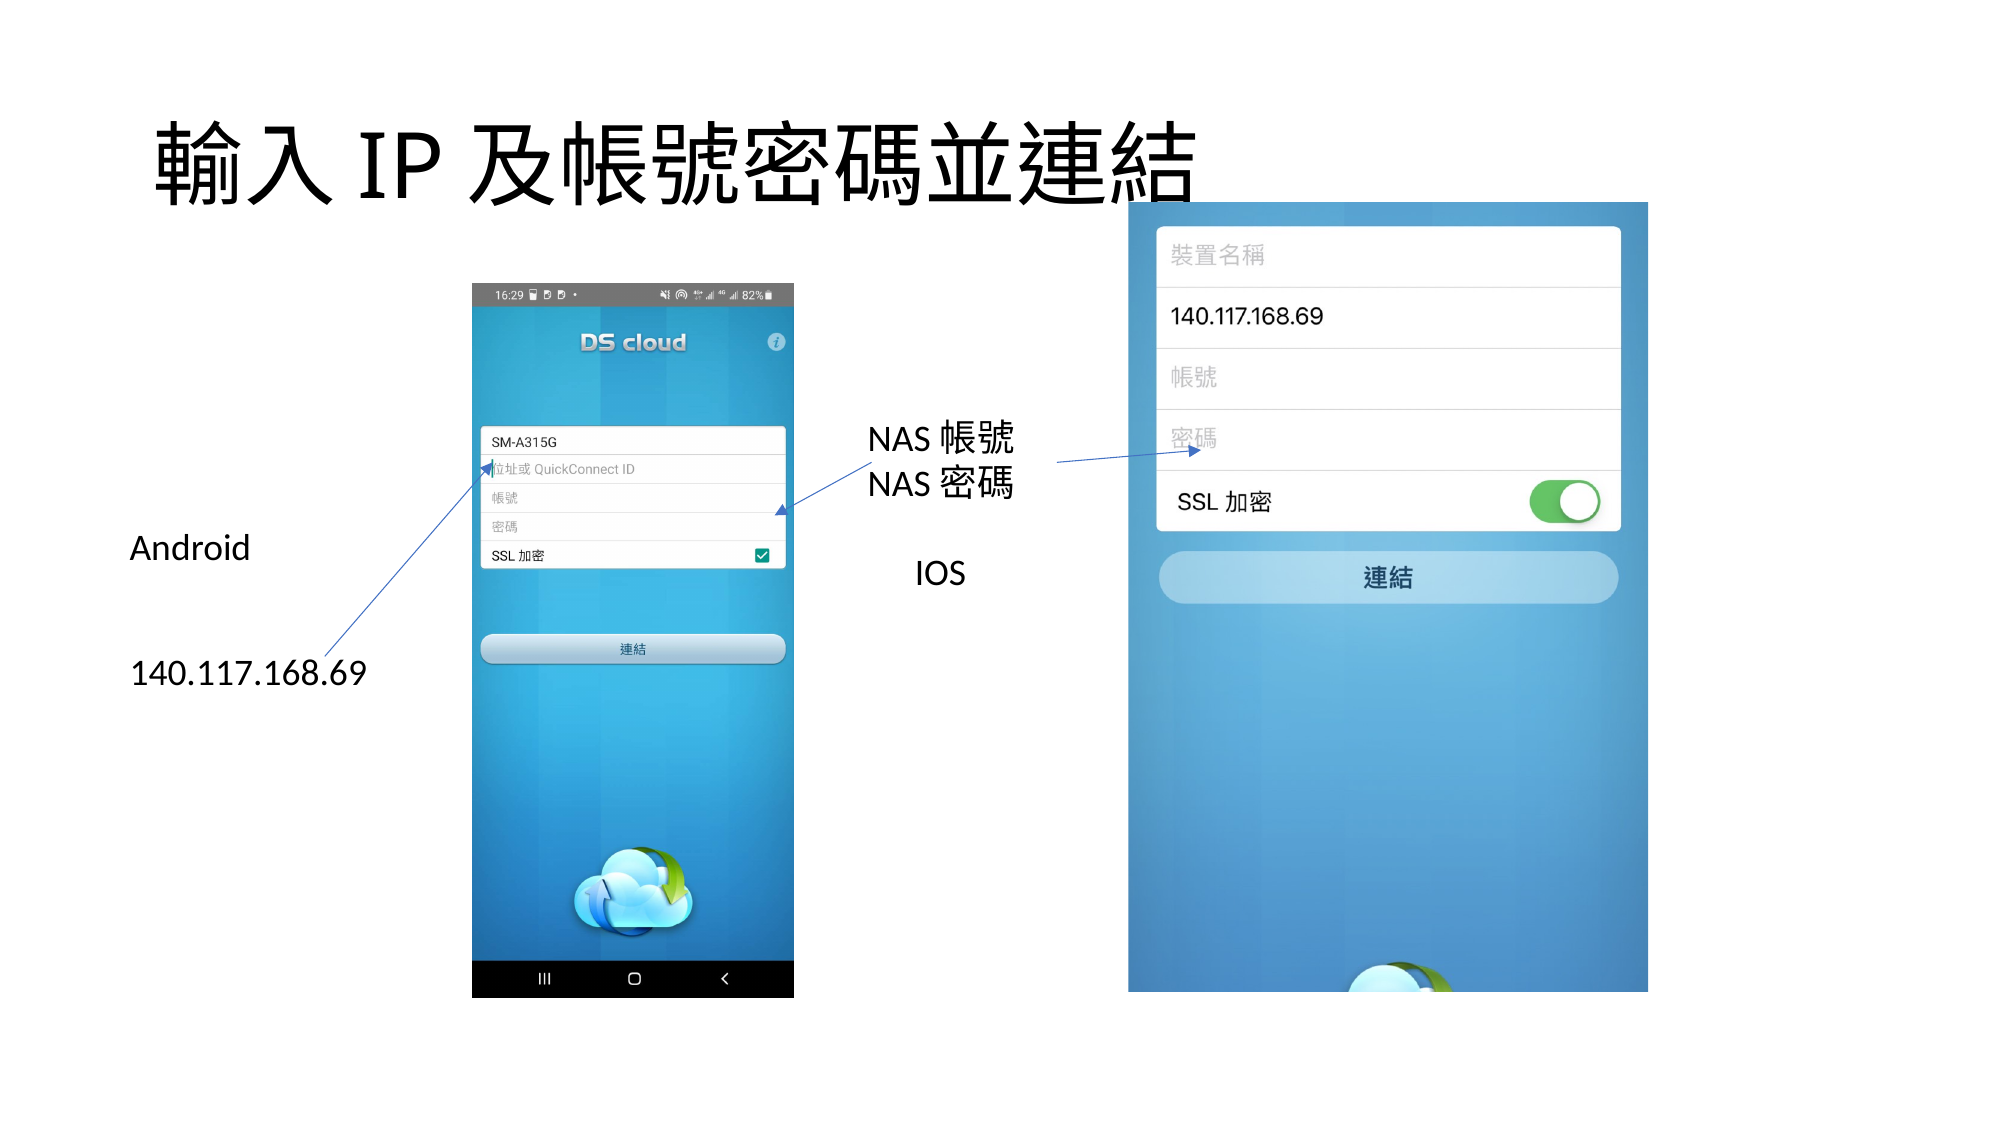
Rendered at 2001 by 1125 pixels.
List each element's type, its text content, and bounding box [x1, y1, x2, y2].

text_box Android [114, 515, 324, 576]
text_box NAS帳號 NAS密碼 [852, 407, 1086, 557]
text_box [324, 462, 493, 657]
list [472, 283, 794, 998]
text_box IOS [900, 540, 1095, 601]
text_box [1056, 449, 1202, 463]
title 輸入IP及帳號密碼並連結 [137, 59, 1863, 278]
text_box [774, 462, 872, 516]
picture [1128, 202, 1649, 992]
text_box 140.117.168.69 [114, 640, 436, 701]
